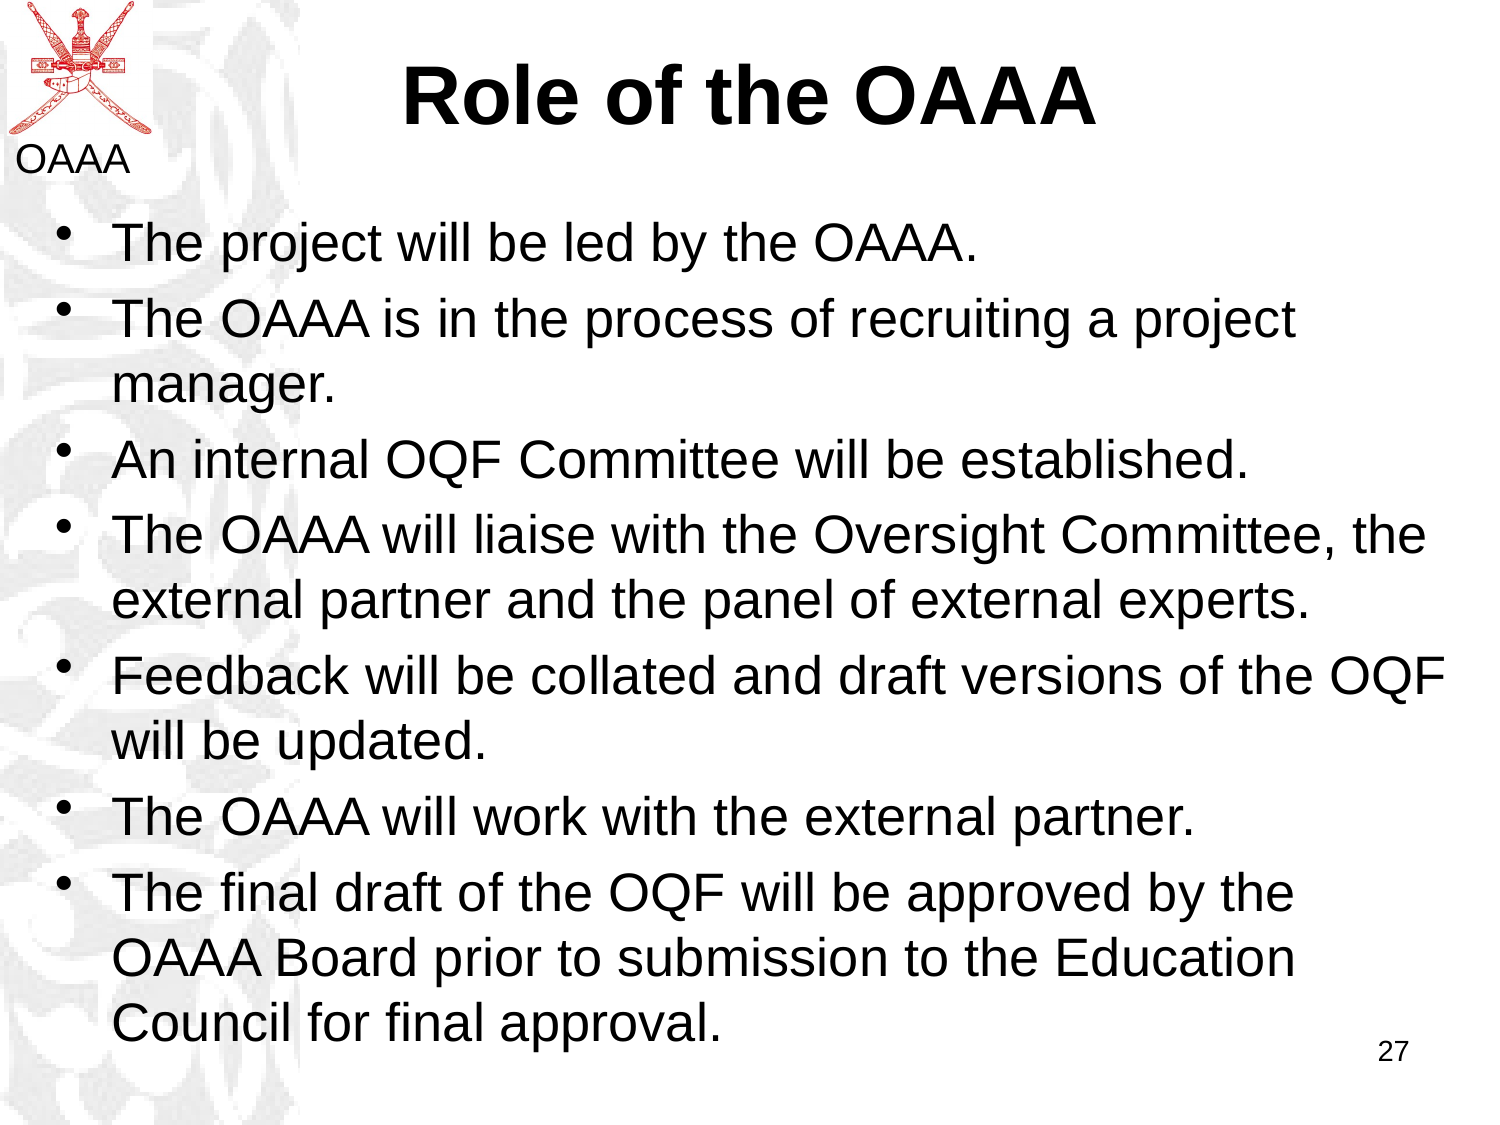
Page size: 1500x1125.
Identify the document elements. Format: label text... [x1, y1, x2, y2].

list The project will be led by the OAAA. The OAAA is in the process of recruiting a project manager. An internal OQF Committee will be established. The OAAA will liaise with the Oversight Committee, the external partner and the panel of external experts. Feedback will be collated and draft versions of the OQF will be updated. The OAAA will work with the external partner. The final draft of the OQF will be approved by the OAAA Board prior to submission to the Education Council for final approval. [39, 199, 1468, 1125]
title Role of the OAAA [0, 24, 1500, 158]
slide_number 27 [1074, 1024, 1426, 1103]
